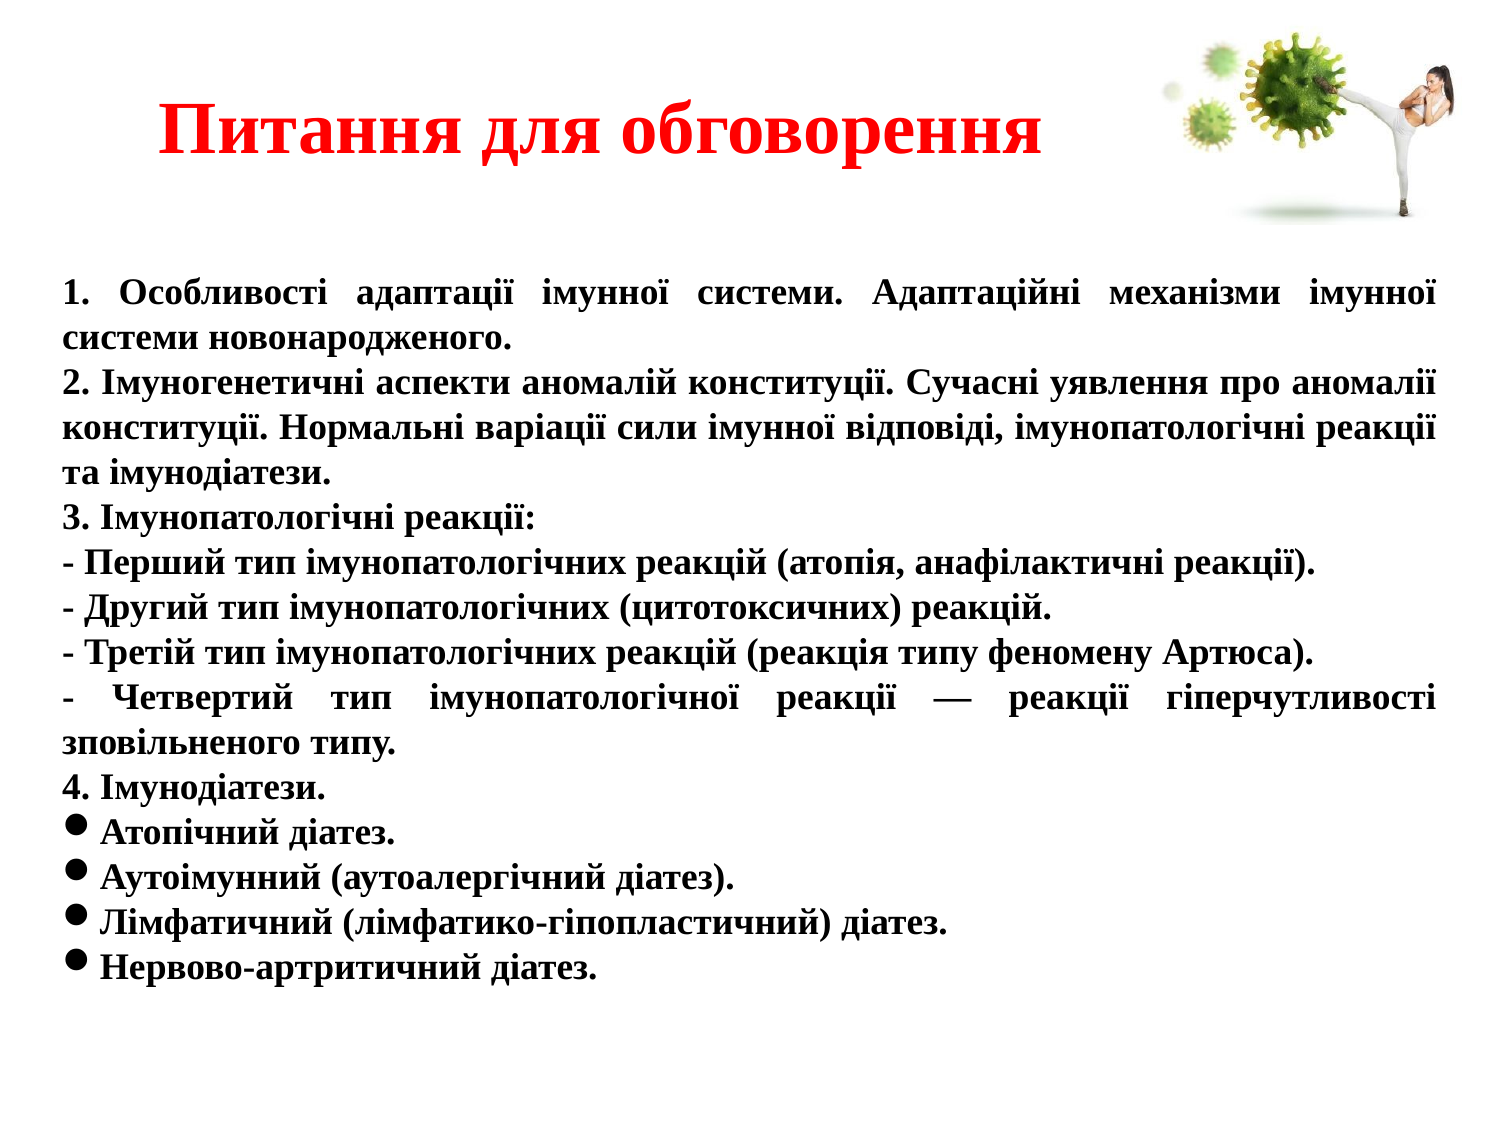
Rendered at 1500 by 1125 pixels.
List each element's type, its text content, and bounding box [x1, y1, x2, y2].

text_box Питання для обговорення [9, 70, 1140, 176]
text_box 1. Особливості адаптації імунної системи. Адаптаційні механізми імунної системи новонародженого. 2. Імуногенетичні аспекти аномалій конституції. Сучасні уявлення про аномалії конституції. Нормальні варіації сили імунної відповіді, імунопатологічні реакції та імунодіатези. 3. Імунопатологічні реакції: - Перший тип імунопатологічних реакцій (атопія, анафілактичні реакції). - Другий тип імунопатологічних (цитотоксичних) реакцій. - Третій тип імунопатологічних реакцій (реакція типу феномену Артюса). - Четвертий тип імунопатологічної реакції — реакції гіперчутливості зповільненого типу. 4. Імунодіатези. Атопічний діатез. Аутоімунний (аутоалергічний діатез). Лімфатичний (лімфатико-гіпопластичний) діатез. Нервово-артритичний діатез. [47, 259, 1453, 1040]
picture [1145, 12, 1484, 225]
